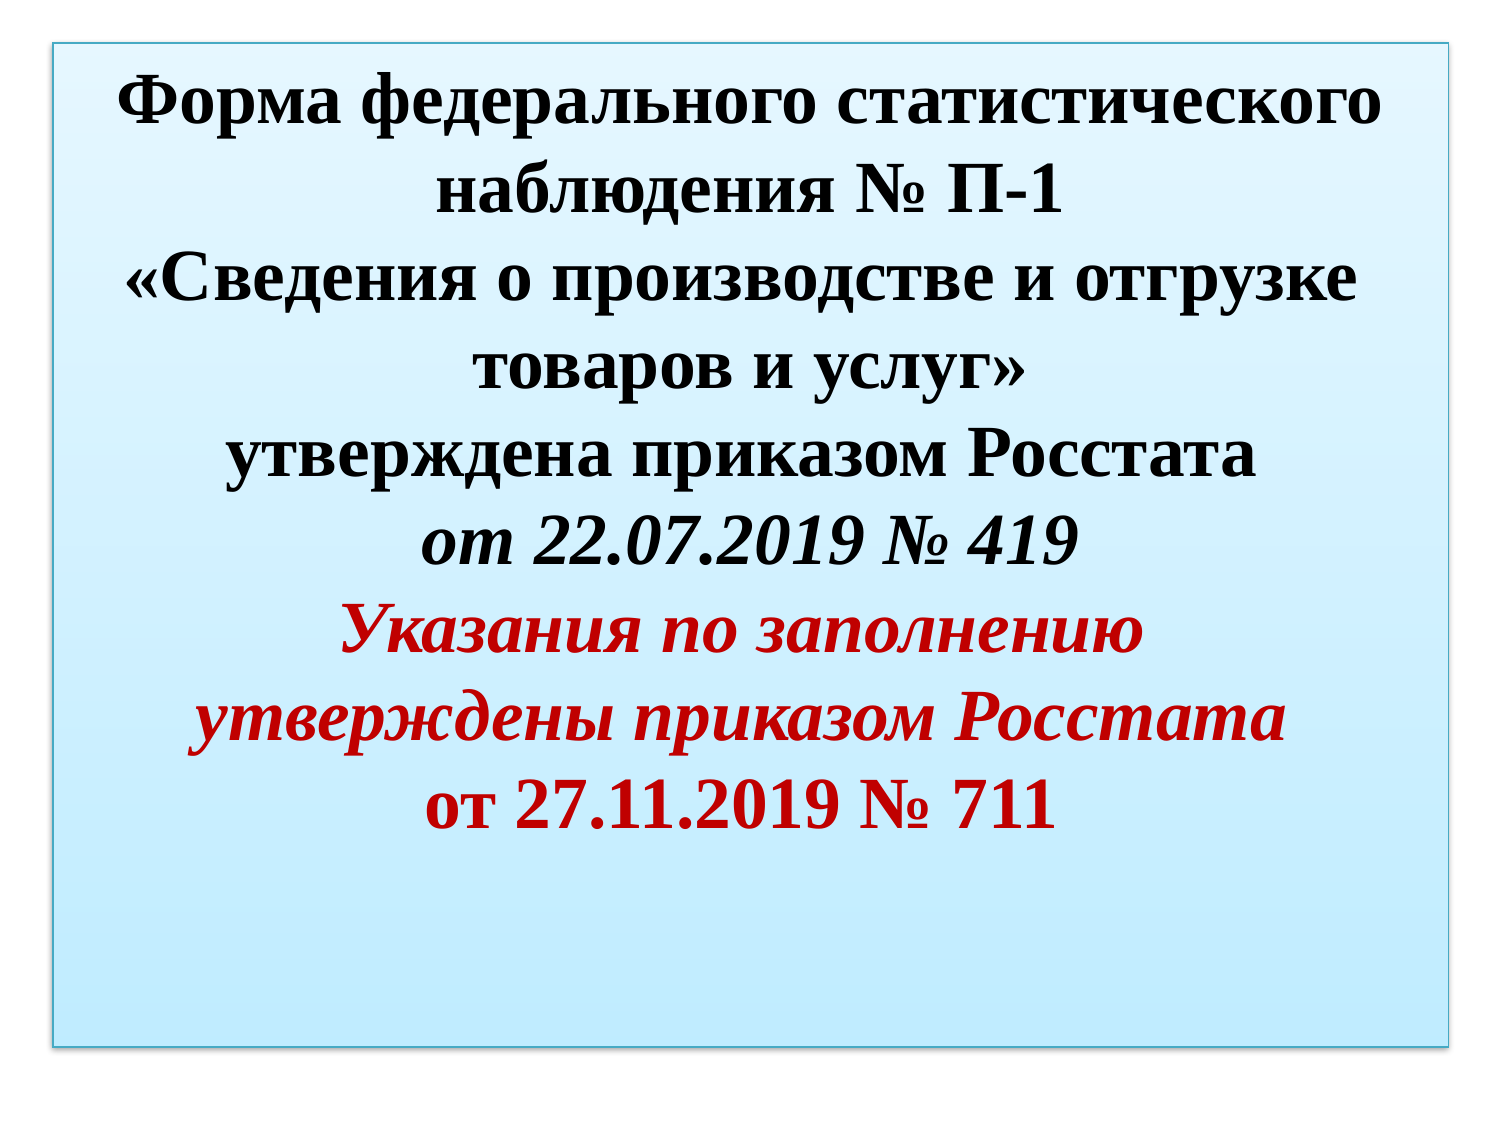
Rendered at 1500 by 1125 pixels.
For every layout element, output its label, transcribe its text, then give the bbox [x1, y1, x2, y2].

title Форма федерального статистического наблюдения № П-1 «Сведения о производстве и отгрузке товаров и услуг» утверждена приказом Росстата от 22.07.2019 № 419 Указания по заполнению утверждены приказом Росстата от 27.11.2019 № 711 [52, 42, 1449, 1048]
